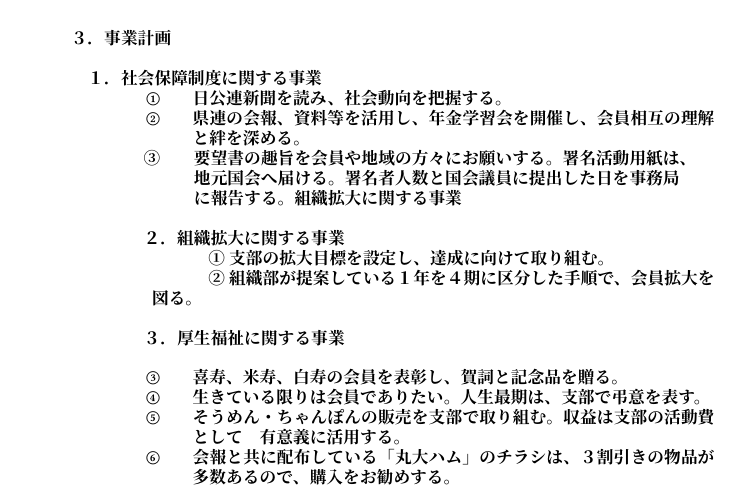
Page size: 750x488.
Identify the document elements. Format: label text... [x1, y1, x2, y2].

text_box ３．事業計画 １．社会保障制度に関する事業 日公連新聞を読み、社会動向を把握する。 県連の会報、資料等を活用し、年金学習会を開催し、会員相互の理解と絆を深める。 ③ 要望書の趣旨を会員や地域の方々にお願いする。署名活動用紙は、 地元国会へ届ける。署名者人数と国会議員に提出した日を事務局 に報告する。組織拡大に関する事業 ２．組織拡大に関する事業 ①支部の拡大目標を設定し、達成に向けて取り組む。 ②組織部が提案している１年を４期に区分した手順で、会員拡大を図る。 ３．厚生福祉に関する事業 喜寿、米寿、白寿の会員を表彰し、賀詞と記念品を贈る。 生きている限りは会員でありたい。人生最期は、支部で弔意を表す。 そうめん・ちゃんぽんの販売を支部で取り組む。収益は支部の活動費として 有意義に活用する。 会報と共に配布している「丸大ハム」のチラシは、３割引きの物品が多数あるので、購入をお勧めする。 [56, 19, 730, 488]
